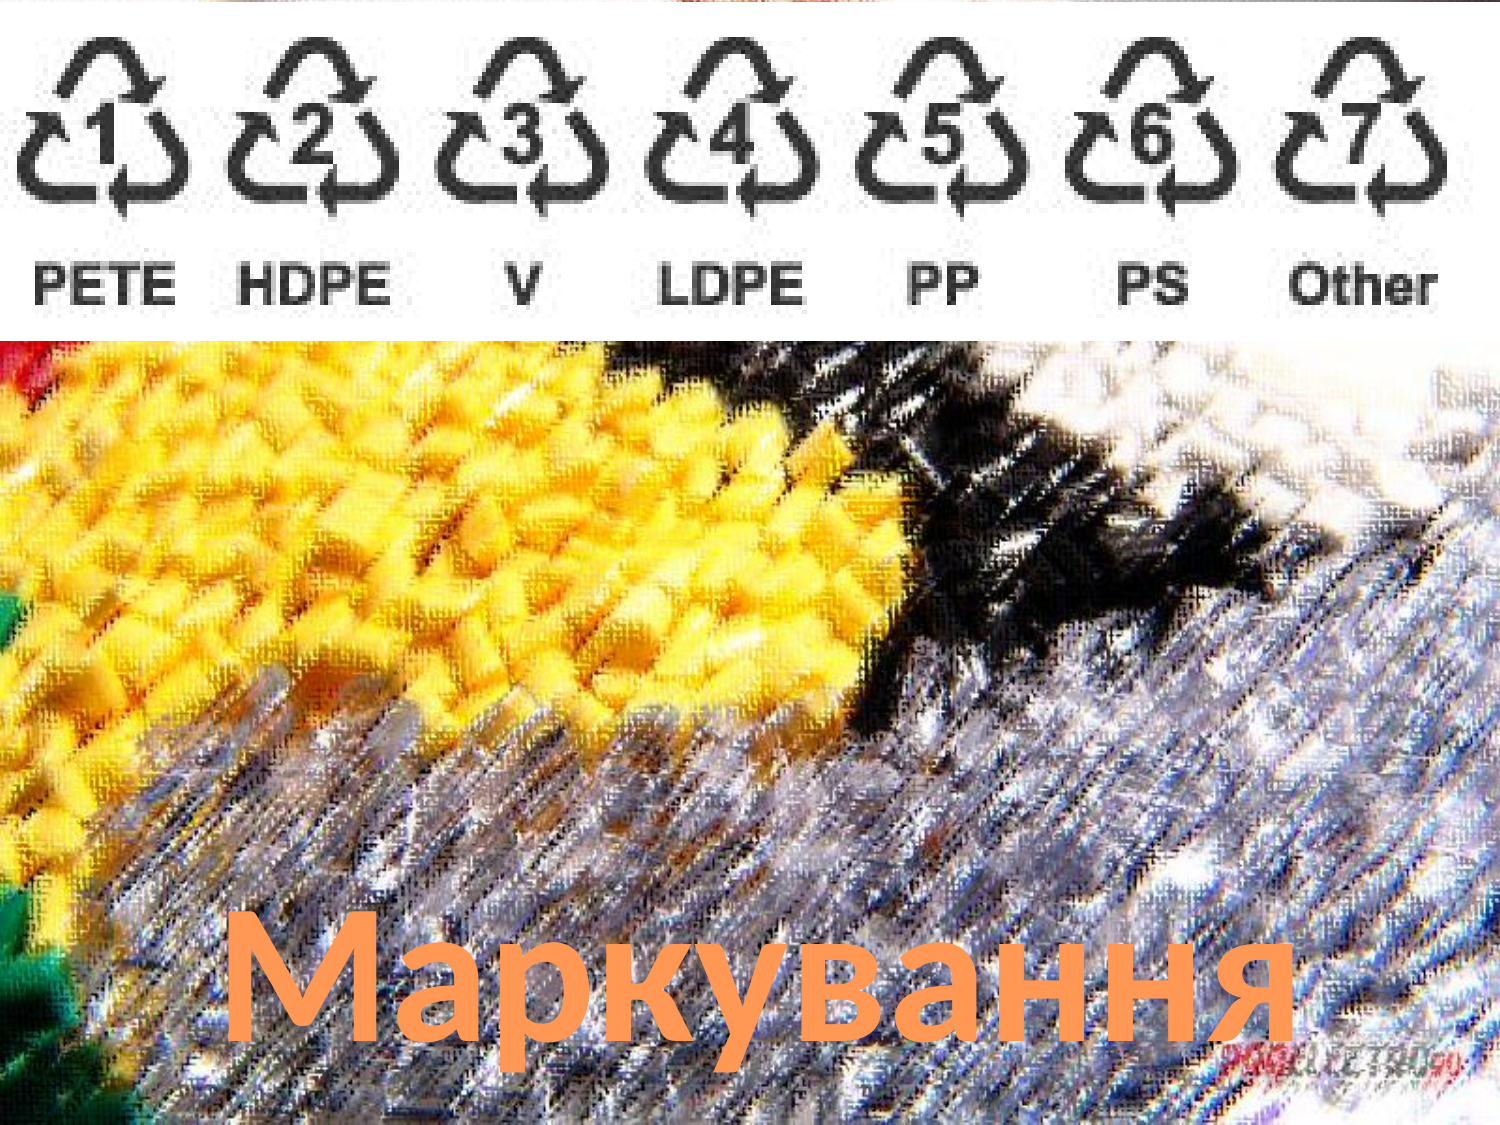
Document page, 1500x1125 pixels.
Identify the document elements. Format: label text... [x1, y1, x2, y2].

text_box Маркування [200, 834, 1321, 1090]
picture [0, 341, 1500, 1125]
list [0, 2, 1500, 341]
